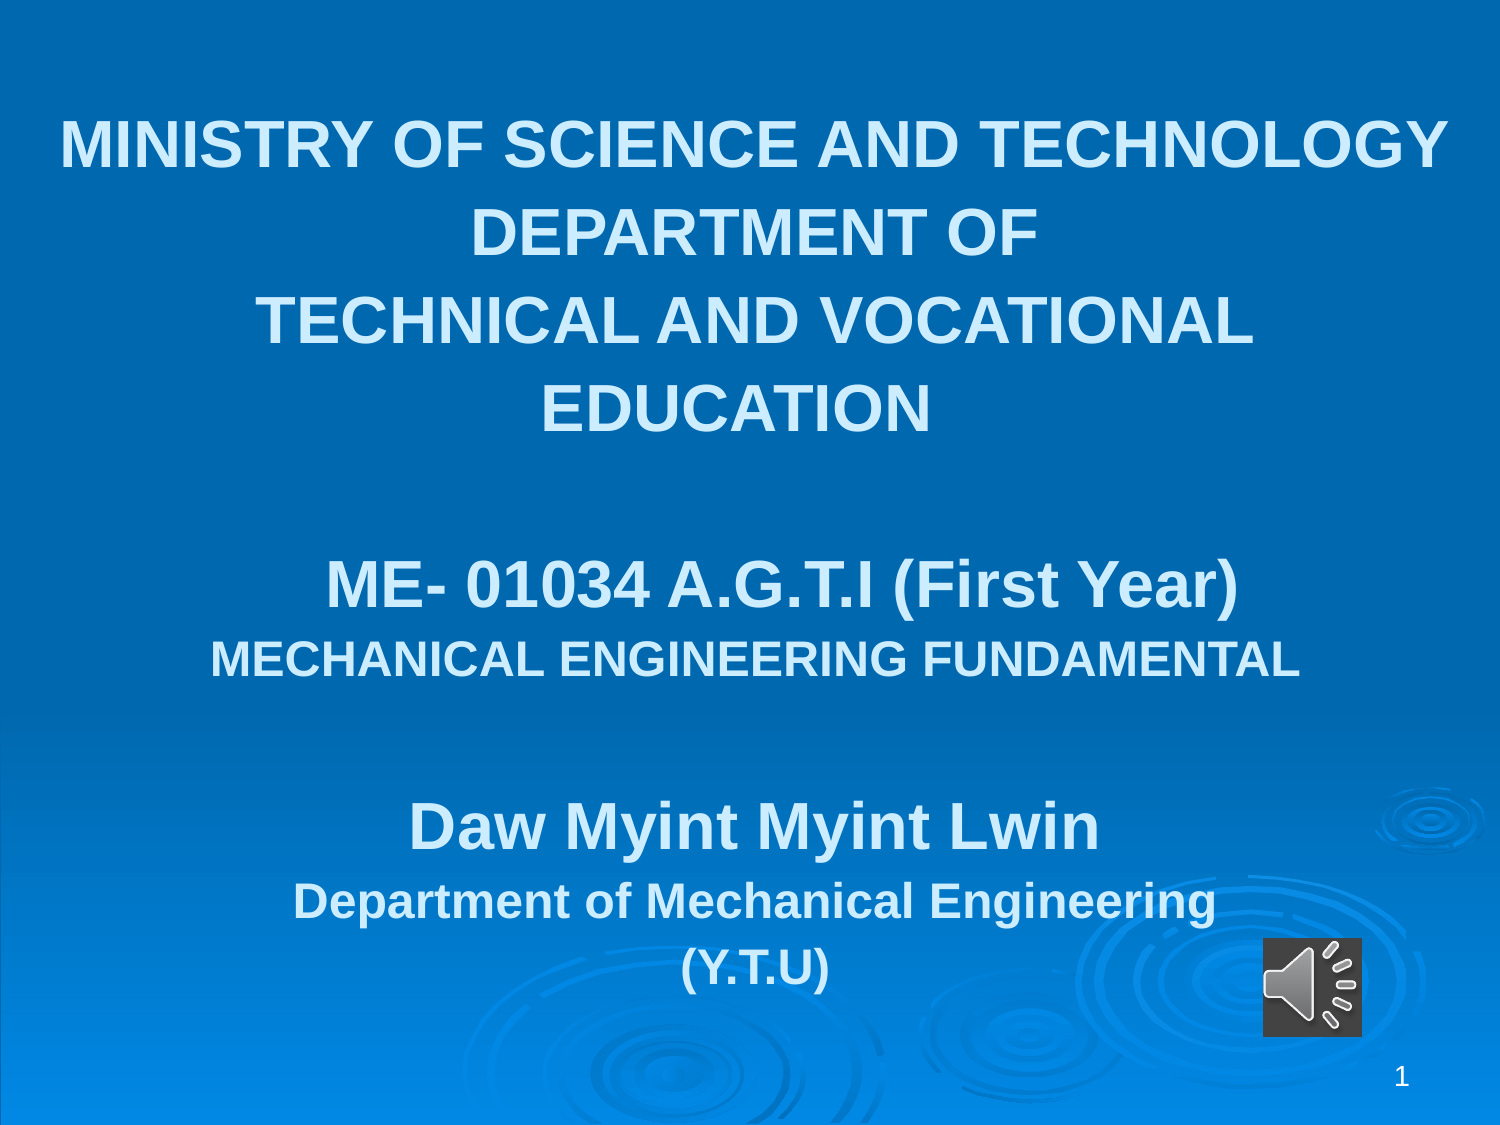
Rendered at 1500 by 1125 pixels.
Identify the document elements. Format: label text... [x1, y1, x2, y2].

picture [1262, 937, 1363, 1038]
text_box MINISTRY OF SCIENCE AND TECHNOLOGY DEPARTMENT OF TECHNICAL AND VOCATIONAL EDUCATION ME- 01034 A.G.T.I (First Year) MECHANICAL ENGINEERING FUNDAMENTAL Daw Myint Myint Lwin Department of Mechanical Engineering (Y.T.U) [37, 49, 1474, 1038]
slide_number 1 [1074, 1038, 1425, 1100]
